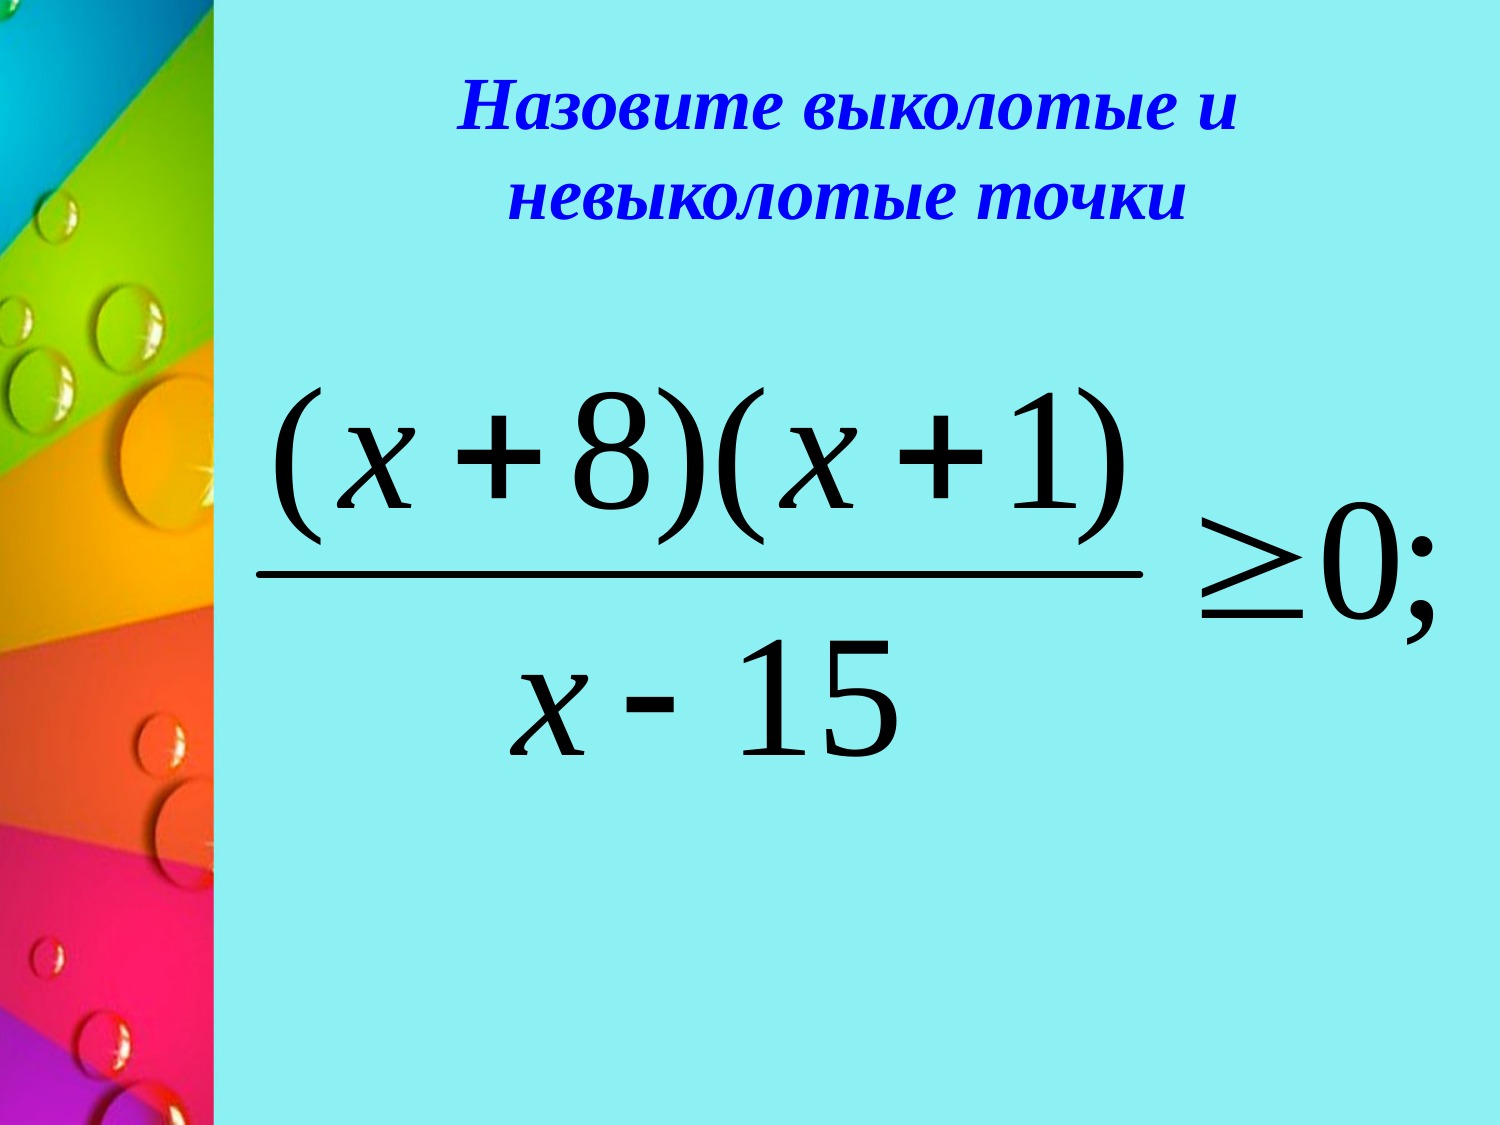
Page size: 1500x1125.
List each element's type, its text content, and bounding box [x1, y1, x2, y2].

text_box Назовите выколотые и невыколотые точки [222, 47, 1474, 242]
picture [0, 0, 1500, 1125]
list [230, 341, 1468, 794]
